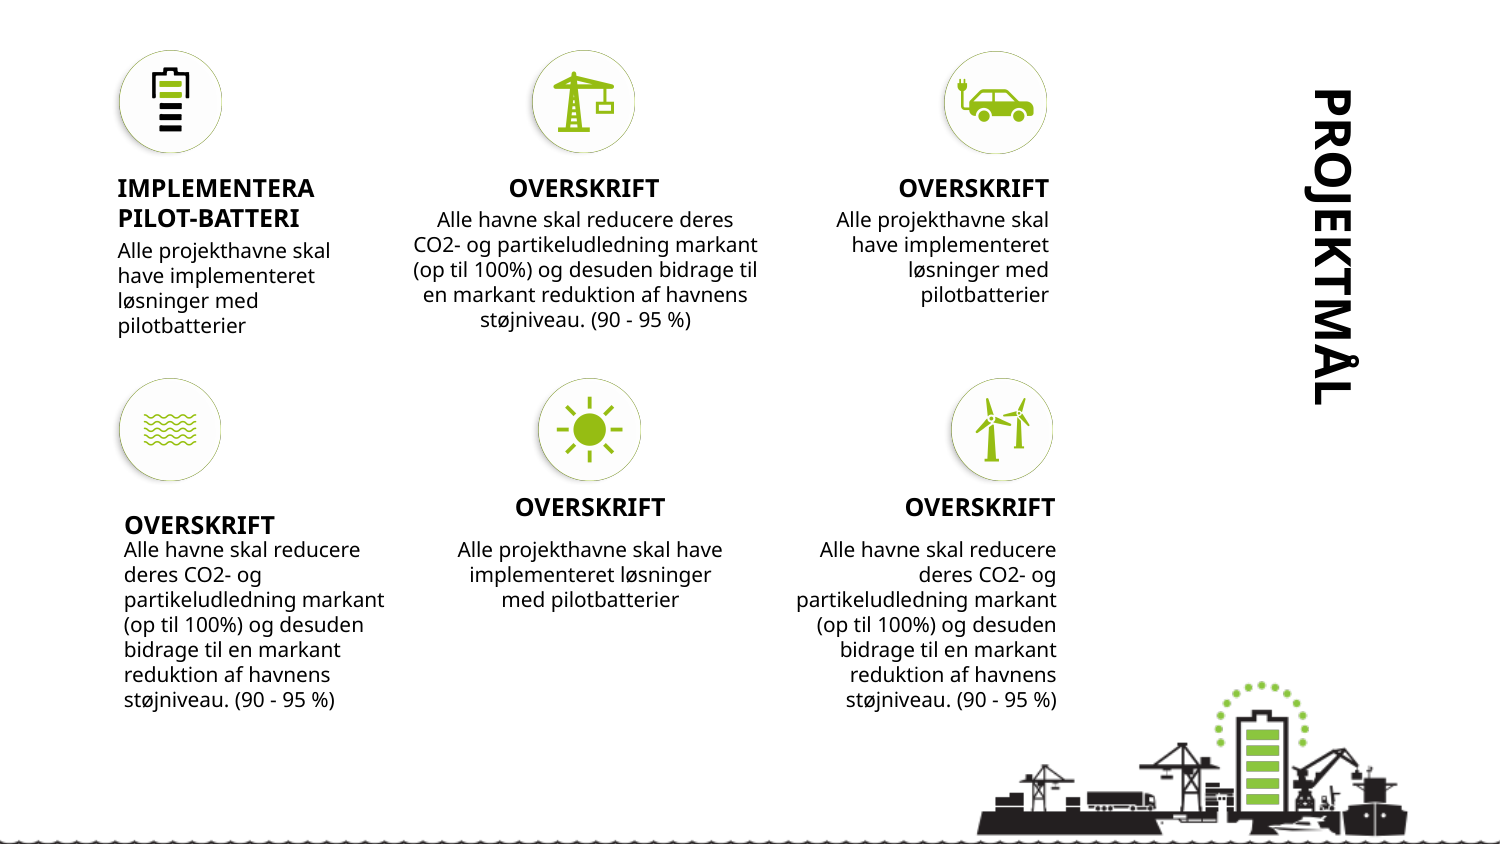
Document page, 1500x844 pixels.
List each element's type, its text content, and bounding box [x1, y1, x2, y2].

subtitle Alle projekthavne skal have implementeret løsninger med pilotbatterier [429, 521, 752, 678]
title PROJEKTMÅL [1295, 71, 1376, 490]
picture [944, 50, 1047, 154]
subtitle Alle havne skal reducere deres CO2- og partikeludledning markant (op til 100%) og desuden bidrage til en markant reduktion af havnens støjniveau. (90 - 95 %) [108, 521, 413, 678]
picture [0, 680, 1500, 844]
title OVERSKRIFT [762, 430, 1071, 521]
subtitle Alle projekthavne skal have implementeret løsninger med pilotbatterier [793, 218, 1065, 374]
title OVERSKRIFT [429, 112, 739, 218]
subtitle Alle havne skal reducere deres CO2- og partikeludledning markant (op til 100%) og desuden bidrage til en markant reduktion af havnens støjniveau. (90 - 95 %) [757, 521, 1072, 678]
title OVERSKRIFT [755, 112, 1065, 218]
title OVERSKRIFT [109, 448, 418, 555]
picture [950, 378, 1054, 481]
subtitle Alle projekthavne skal have implementeret løsninger med pilotbatterier [102, 248, 360, 405]
picture [118, 378, 222, 481]
subtitle Alle havne skal reducere deres CO2- og partikeludledning markant (op til 100%) og desuden bidrage til en markant reduktion af havnens støjniveau. (90 - 95 %) [397, 191, 774, 374]
title OVERSKRIFT [436, 430, 745, 521]
title IMPLEMENTERA PILOT-BATTERI [102, 141, 412, 248]
picture [532, 50, 635, 153]
picture [119, 50, 222, 153]
picture [537, 378, 641, 481]
